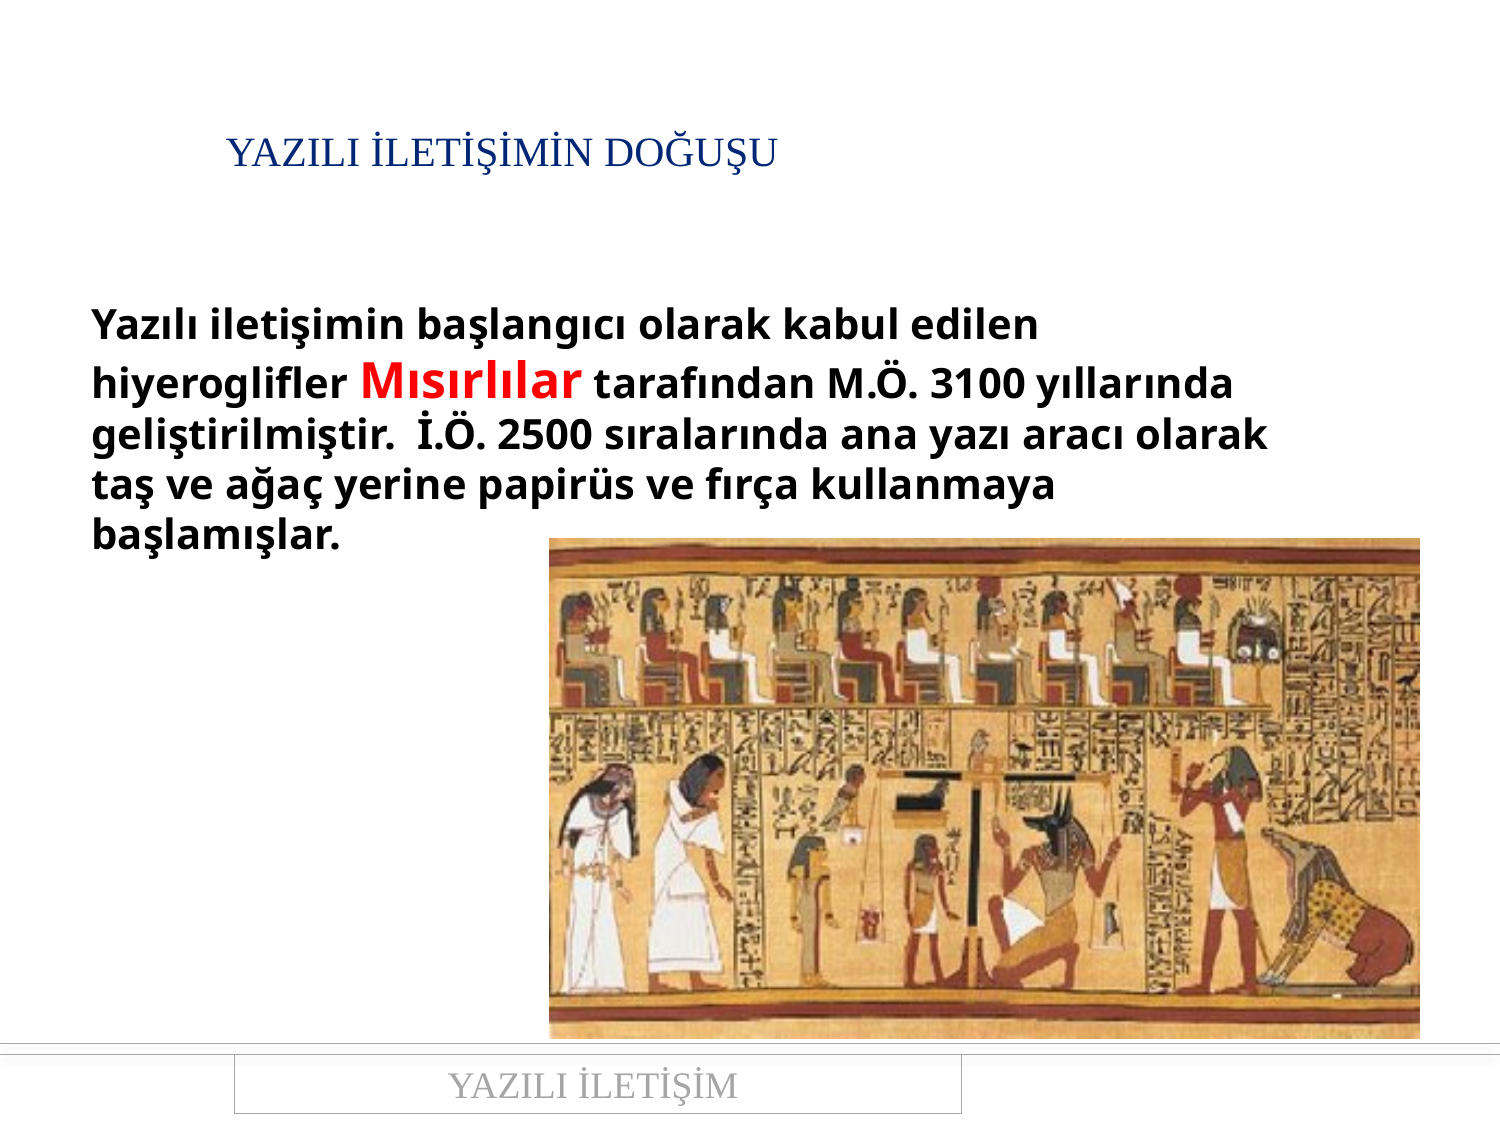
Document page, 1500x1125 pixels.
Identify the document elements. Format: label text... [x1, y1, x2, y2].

text_box YAZILI İLETİŞİMİN DOĞUŞU [210, 117, 1008, 182]
text_box YAZILI İLETİŞİM [232, 1064, 963, 1115]
text_box Yazılı iletişimin başlangıcı olarak kabul edilen hiyeroglifler Mısırlılar tarafından M.Ö. 3100 yıllarında geliştirilmiştir. İ.Ö. 2500 sıralarında ana yazı aracı olarak taş ve ağaç yerine papirüs ve fırça kullanmaya başlamışlar. [76, 290, 1306, 566]
picture [548, 538, 1421, 1039]
